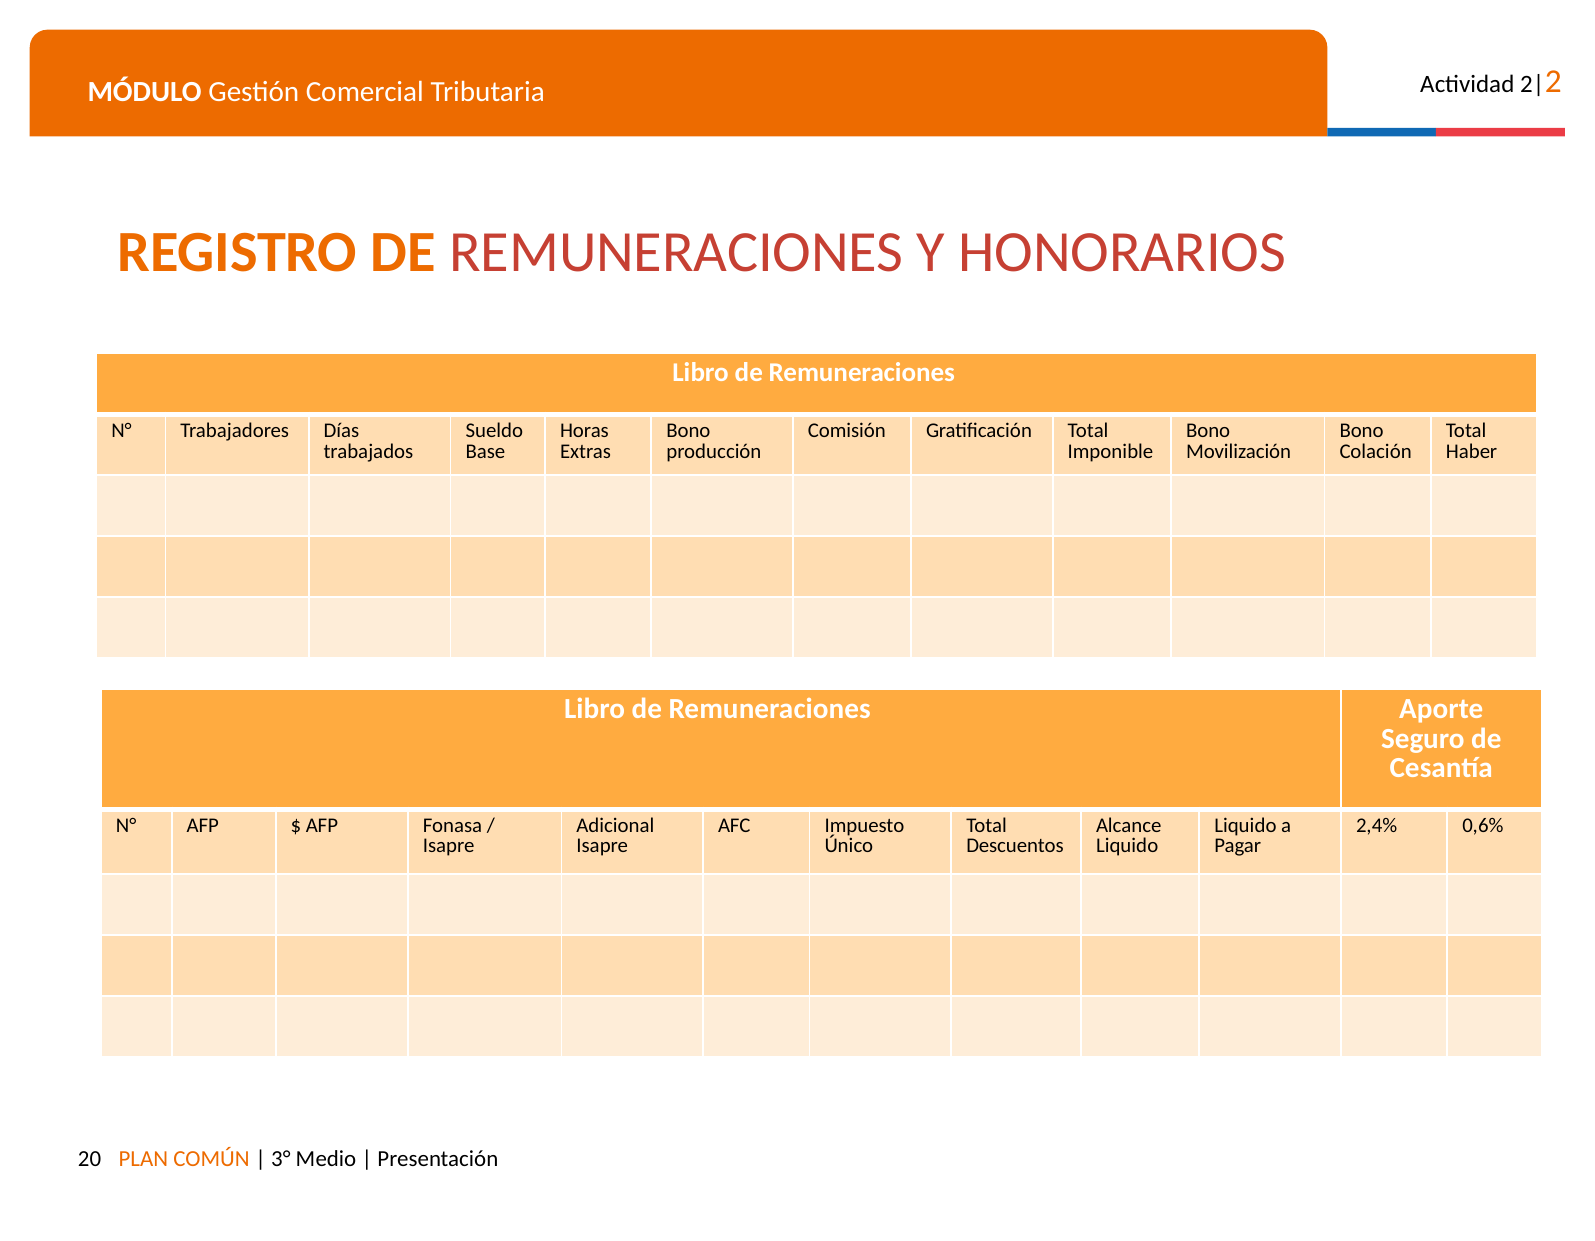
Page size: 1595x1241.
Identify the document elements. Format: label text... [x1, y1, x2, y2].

table_cell [1342, 875, 1446, 934]
table_cell AFP [173, 812, 275, 873]
table_cell [562, 936, 702, 995]
table_cell Liquido a Pagar [1200, 812, 1340, 873]
table_cell [1432, 598, 1536, 657]
table_cell [810, 997, 950, 1056]
table_cell [277, 875, 407, 934]
table_cell [952, 936, 1080, 995]
table_cell Bono Movilización [1172, 417, 1324, 474]
table_cell N° [97, 417, 165, 474]
table_cell [546, 537, 650, 596]
table_cell [1432, 476, 1536, 535]
table_cell [912, 598, 1052, 657]
table_cell [173, 875, 275, 934]
table_cell [1448, 936, 1541, 995]
table_cell Impuesto Único [810, 812, 950, 873]
table_cell [562, 997, 702, 1056]
table_cell [1342, 997, 1446, 1056]
table_cell [704, 997, 809, 1056]
table_header Aporte Seguro de Cesantía [1342, 690, 1541, 807]
table_cell [166, 476, 308, 535]
table_cell [546, 598, 650, 657]
table_cell [409, 936, 561, 995]
table_cell [102, 997, 171, 1056]
table_cell [451, 598, 544, 657]
table_cell Días trabajados [310, 417, 450, 474]
table_cell [562, 875, 702, 934]
table_cell [810, 875, 950, 934]
table_cell [1325, 476, 1430, 535]
table_cell [1082, 875, 1198, 934]
table_cell 0,6% [1448, 812, 1541, 873]
table_cell [794, 598, 910, 657]
table_cell Horas Extras [546, 417, 650, 474]
table_cell Bono producción [652, 417, 792, 474]
table_cell [166, 598, 308, 657]
table_cell [704, 875, 809, 934]
table_cell [652, 598, 792, 657]
table_cell [1082, 936, 1198, 995]
table_cell [409, 997, 561, 1056]
table_cell Sueldo Base [451, 417, 544, 474]
table_cell [1432, 537, 1536, 596]
table_cell Alcance Liquido [1082, 812, 1198, 873]
table_cell Bono Colación [1325, 417, 1430, 474]
table_cell [794, 476, 910, 535]
table_cell [1325, 598, 1430, 657]
table_cell [652, 537, 792, 596]
table_cell [1448, 997, 1541, 1056]
table_cell Total Descuentos [952, 812, 1080, 873]
table_cell [1325, 537, 1430, 596]
text_box REGISTRO DE REMUNERACIONES Y HONORARIOS [102, 228, 1571, 281]
table_cell [794, 537, 910, 596]
table_cell [1054, 476, 1170, 535]
table_cell [546, 476, 650, 535]
table_cell [102, 875, 171, 934]
table_cell [1448, 875, 1541, 934]
table_cell [310, 476, 450, 535]
table_cell [1172, 598, 1324, 657]
table_cell [451, 476, 544, 535]
table_cell [1054, 537, 1170, 596]
table_cell [277, 997, 407, 1056]
table_cell Adicional Isapre [562, 812, 702, 873]
table_cell [451, 537, 544, 596]
table_cell [97, 476, 165, 535]
table_cell Fonasa / Isapre [409, 812, 561, 873]
table_cell [166, 537, 308, 596]
table_cell [952, 875, 1080, 934]
table_cell [102, 936, 171, 995]
table_header Libro de Remuneraciones [97, 354, 1536, 412]
table_cell [173, 997, 275, 1056]
table_cell [97, 598, 165, 657]
table_cell [310, 537, 450, 596]
table_cell [409, 875, 561, 934]
table_cell [1082, 997, 1198, 1056]
table_cell Trabajadores [166, 417, 308, 474]
table_cell Comisión [794, 417, 910, 474]
table_cell [97, 537, 165, 596]
table_header Libro de Remuneraciones [102, 690, 1340, 807]
table_cell [652, 476, 792, 535]
table_cell N° [102, 812, 171, 873]
table_cell [310, 598, 450, 657]
table_cell [704, 936, 809, 995]
table_cell [277, 936, 407, 995]
table_cell [173, 936, 275, 995]
table_cell [1054, 598, 1170, 657]
table_cell Total Imponible [1054, 417, 1170, 474]
table_cell [810, 936, 950, 995]
table_cell [1342, 936, 1446, 995]
table_cell [912, 537, 1052, 596]
table_cell [1172, 537, 1324, 596]
table_cell [1172, 476, 1324, 535]
table_cell [1200, 997, 1340, 1056]
table_cell Gratificación [912, 417, 1052, 474]
table_cell [912, 476, 1052, 535]
table_cell [1200, 875, 1340, 934]
table_cell [1200, 936, 1340, 995]
table_cell Total Haber [1432, 417, 1536, 474]
table_cell [952, 997, 1080, 1056]
table_cell AFC [704, 812, 809, 873]
table_cell 2,4% [1342, 812, 1446, 873]
table_cell $ AFP [277, 812, 407, 873]
